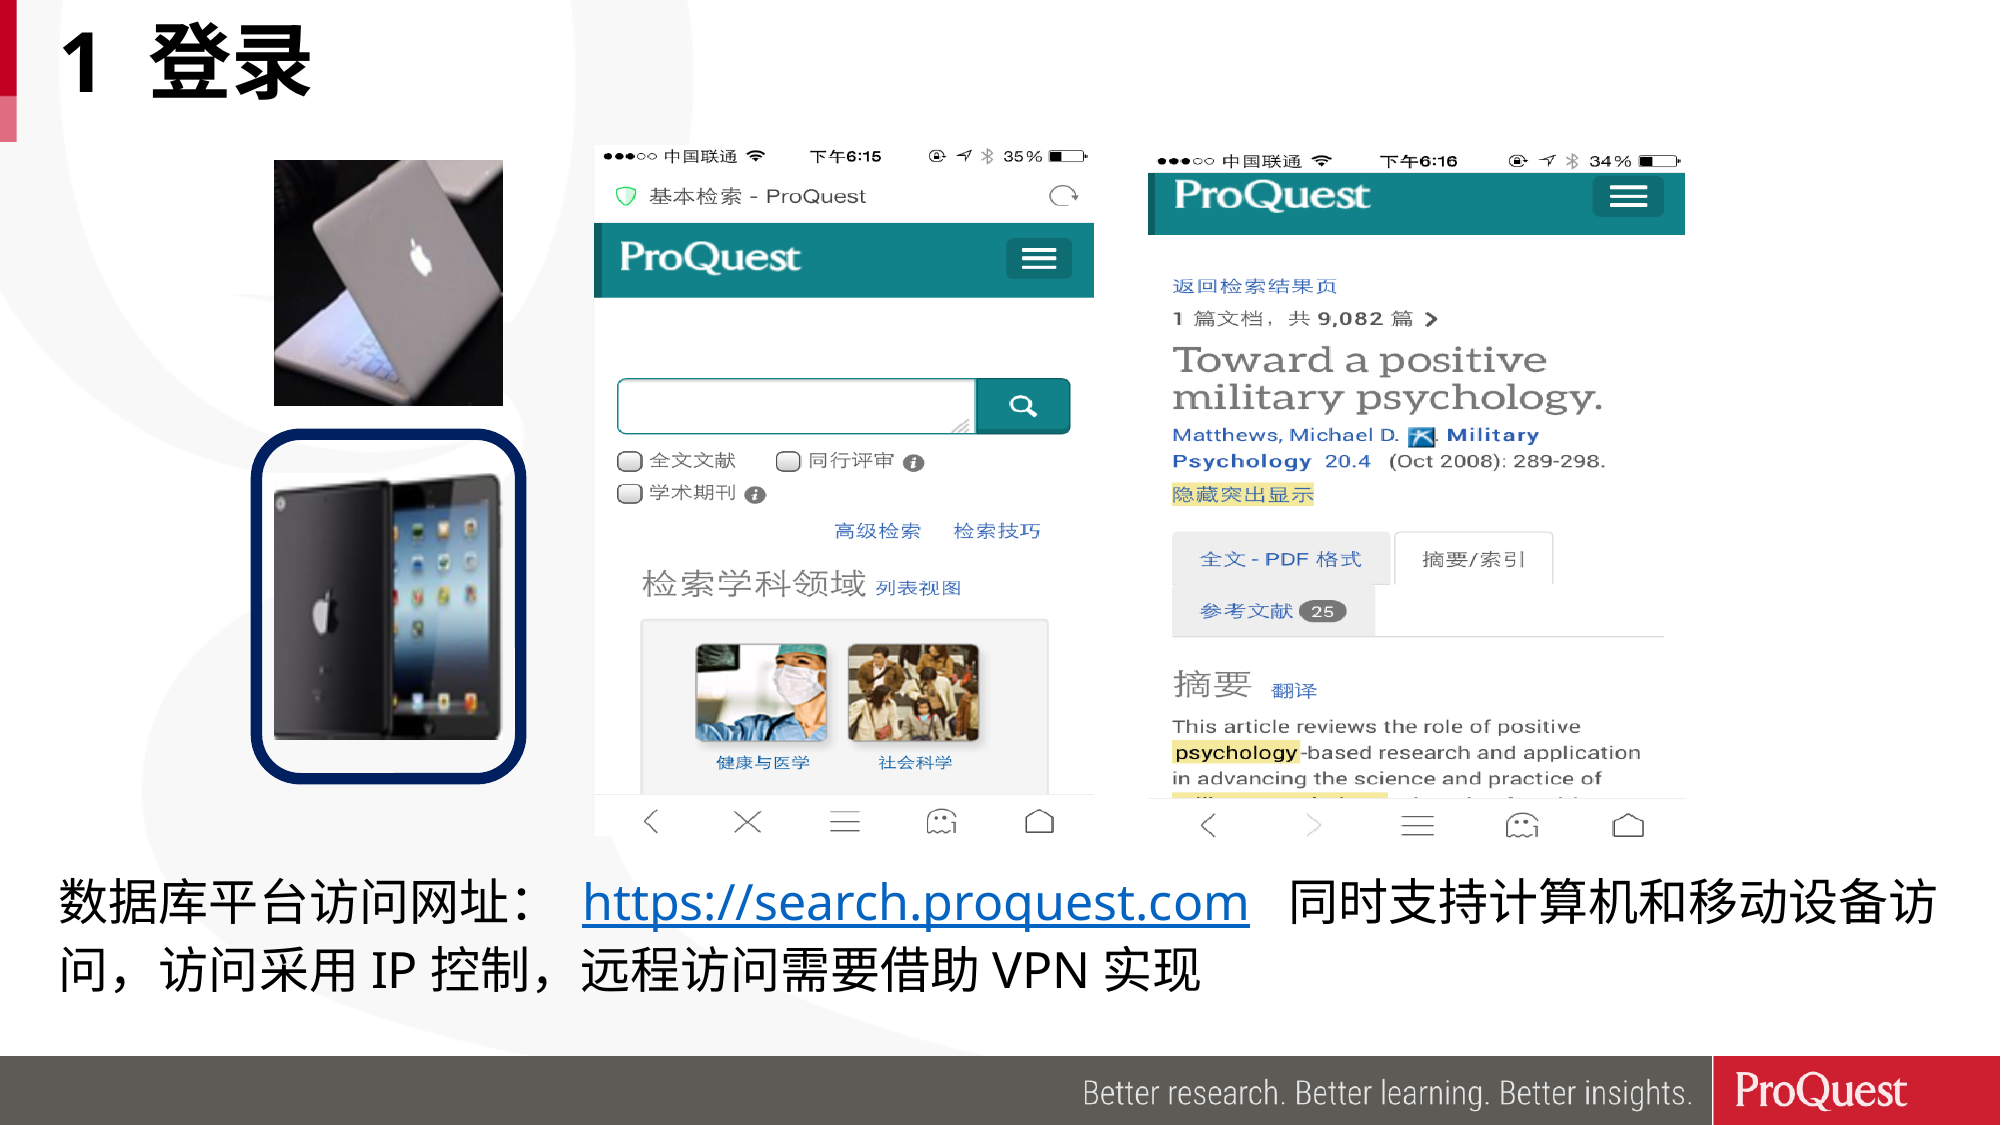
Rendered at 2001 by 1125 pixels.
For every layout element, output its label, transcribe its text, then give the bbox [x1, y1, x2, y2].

text_box 数据库平台访问网址： https://search.proquest.com 同时支持计算机和移动设备访问，访问采用IP控制，远程访问需要借助VPN实现 [44, 862, 1971, 1051]
text_box [255, 433, 522, 780]
picture [0, 0, 2001, 1125]
text_box 1 登录 [44, 5, 1395, 112]
